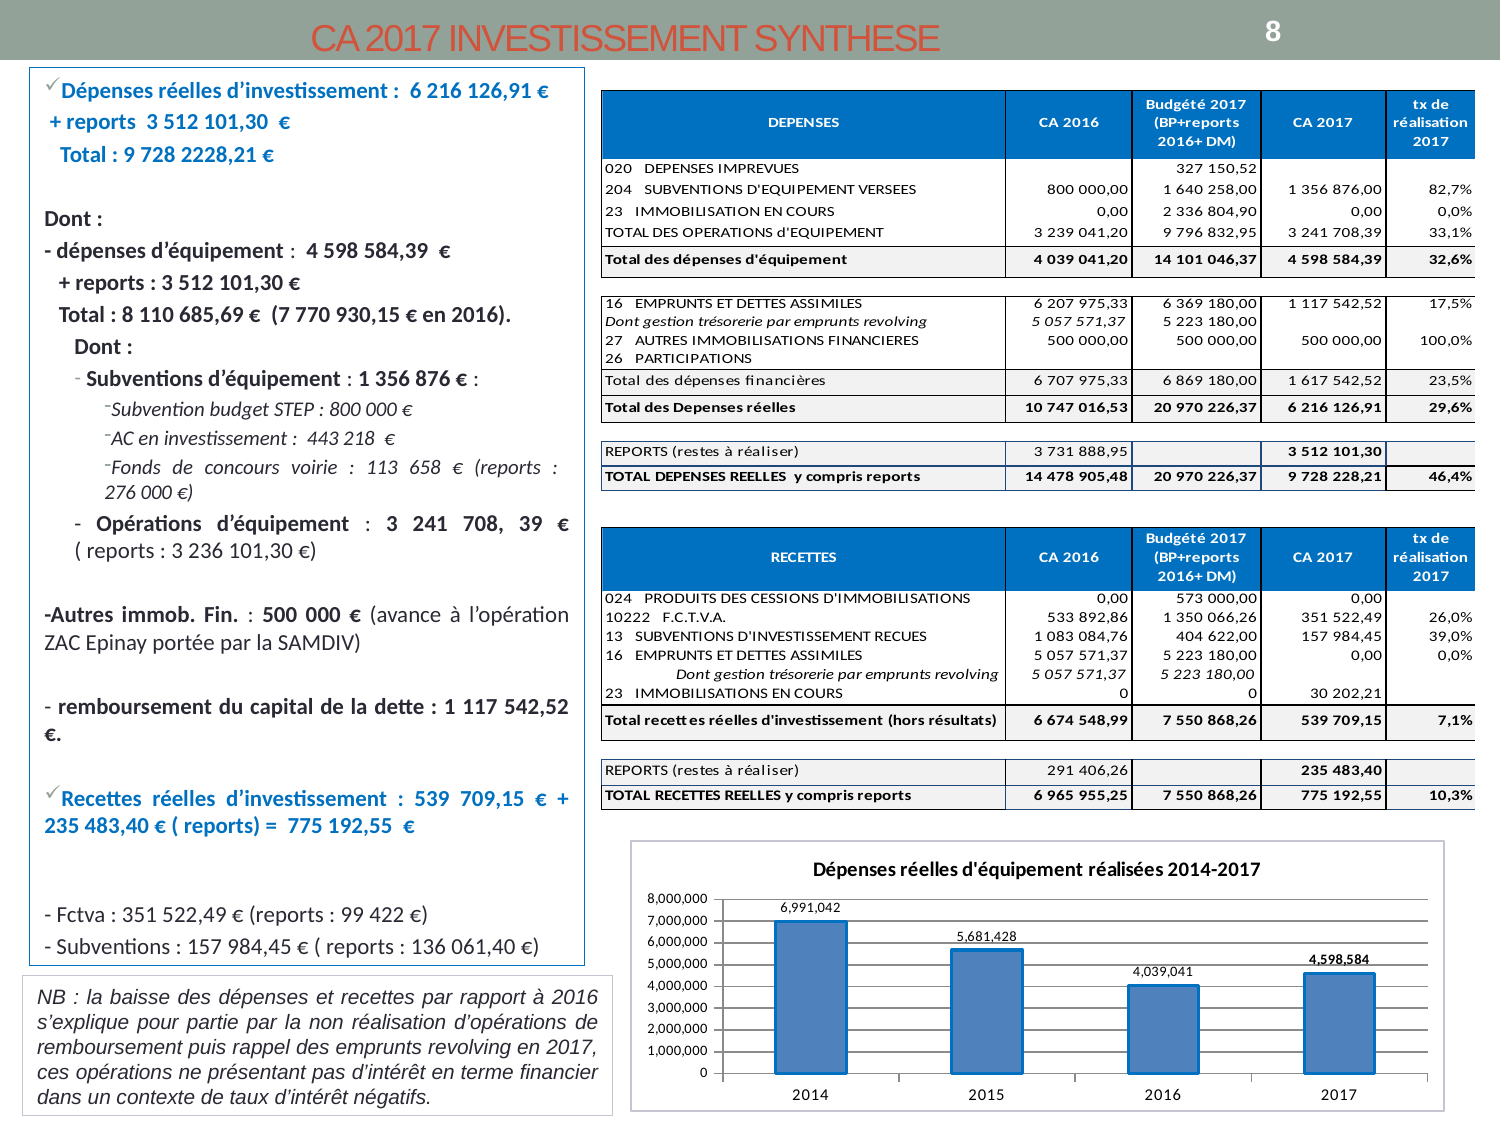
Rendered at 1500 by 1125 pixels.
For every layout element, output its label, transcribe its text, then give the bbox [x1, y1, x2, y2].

text_box NB : la baisse des dépenses et recettes par rapport à 2016 s’explique pour partie par la non réalisation d’opérations de remboursement puis rappel des emprunts revolving en 2017, ces opérations ne présentant pas d’intérêt en terme financier dans un contexte de taux d’intérêt négatifs. [22, 975, 613, 1116]
slide_number 8 [1250, 3, 1425, 57]
chart [629, 839, 1446, 1113]
picture [600, 526, 1477, 811]
title CA 2017 INVESTISSEMENT SYNTHESE [29, 6, 1223, 67]
picture [600, 89, 1477, 492]
list Dépenses réelles d’investissement : 6 216 126,91 € + reports 3 512 101,30 € Total : 9 728 2228,21 € Dont : - dépenses d’équipement : 4 598 584,39 € + reports : 3 512 101,30 € Total : 8 110 685,69 € (7 770 930,15 € en 2016). Dont : Subventions d’équipement : 1 356 876 € : Subvention budget STEP : 800 000 € AC en investissement : 443 218 € Fonds de concours voirie : 113 658 € (reports : 276 000 €) - Opérations d’équipement : 3 241 708, 39 € ( reports : 3 236 101,30 €) -Autres immob. Fin. : 500 000 € (avance à l’opération ZAC Epinay portée par la SAMDIV) - remboursement du capital de la dette : 1 117 542,52 €. Recettes réelles d’investissement : 539 709,15 € + 235 483,40 € ( reports) = 775 192,55 € - Fctva : 351 522,49 € (reports : 99 422 €) - Subventions : 157 984,45 € ( reports : 136 061,40 €) [29, 67, 585, 966]
